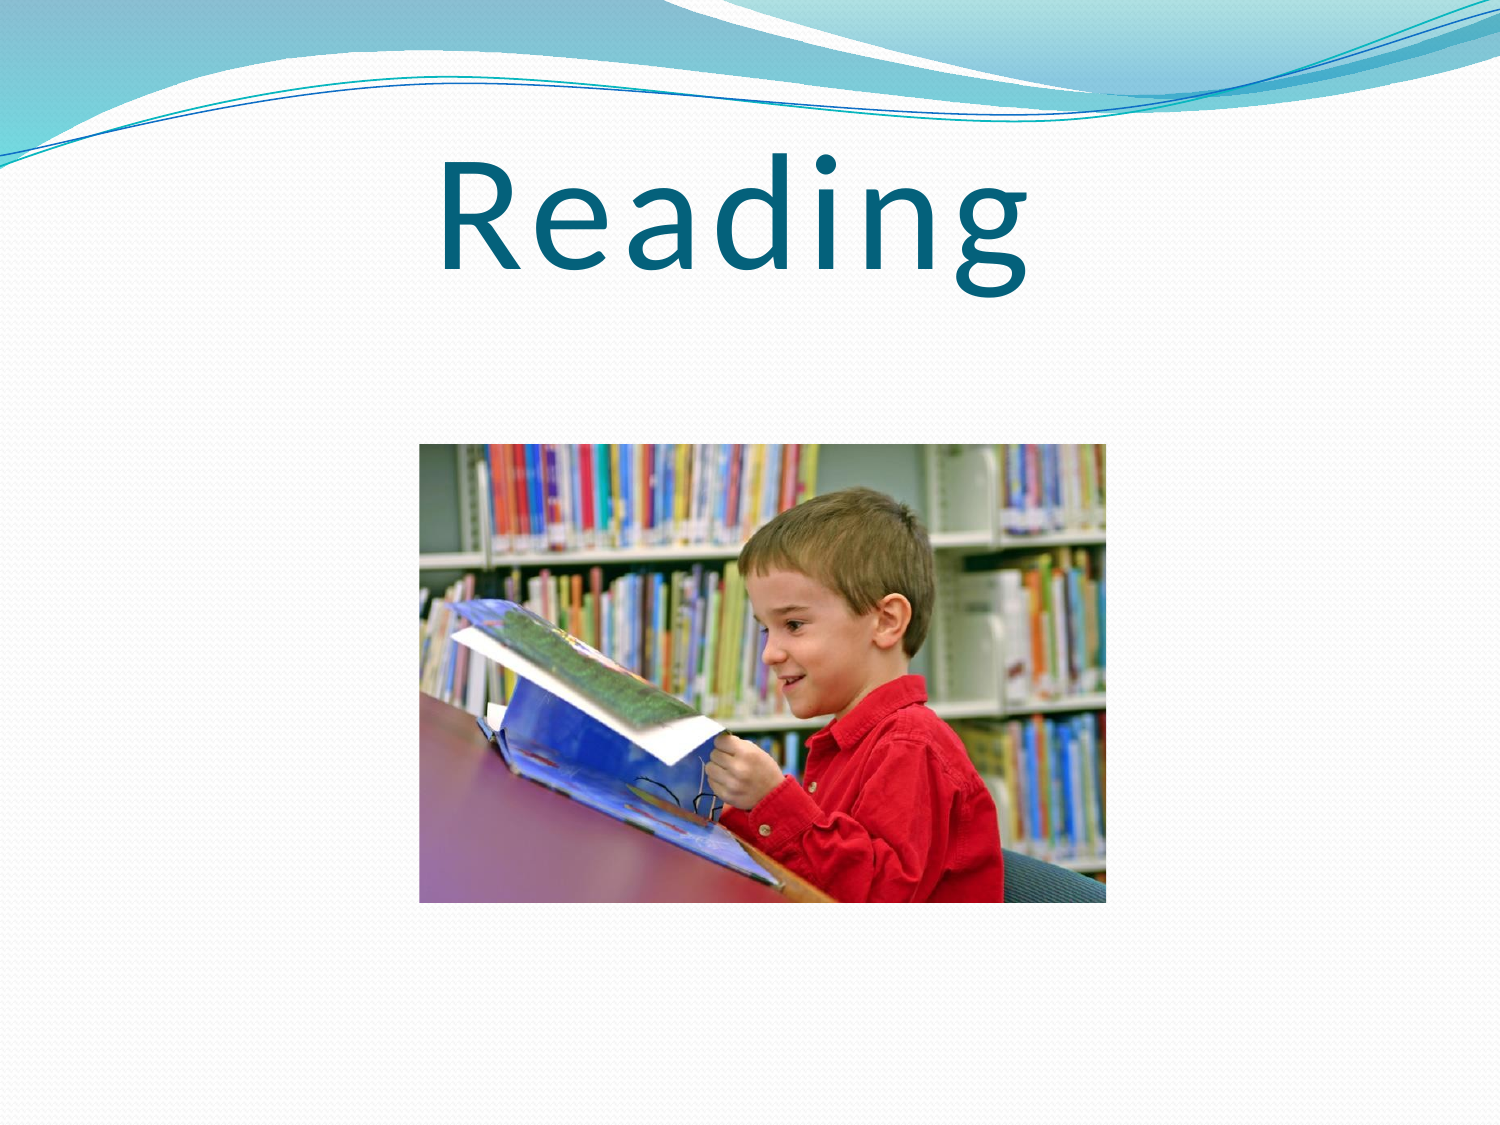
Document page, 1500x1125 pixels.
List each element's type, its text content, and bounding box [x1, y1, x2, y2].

text_box [419, 444, 1107, 903]
title Reading [75, 0, 1438, 303]
